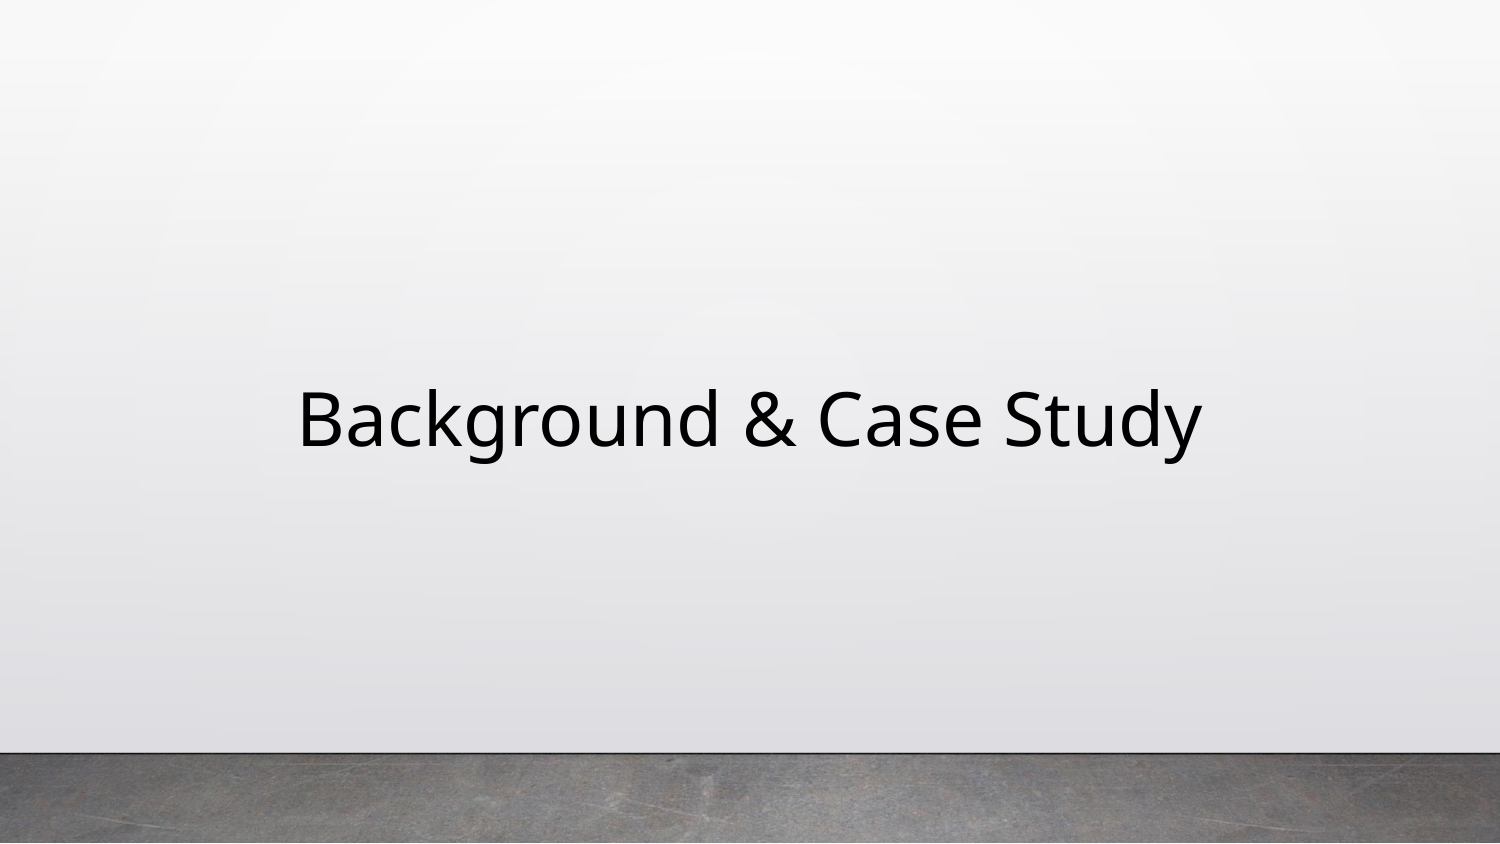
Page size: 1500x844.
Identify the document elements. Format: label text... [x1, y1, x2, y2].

picture [0, 753, 1500, 843]
title Background & Case Study [51, 352, 1449, 491]
